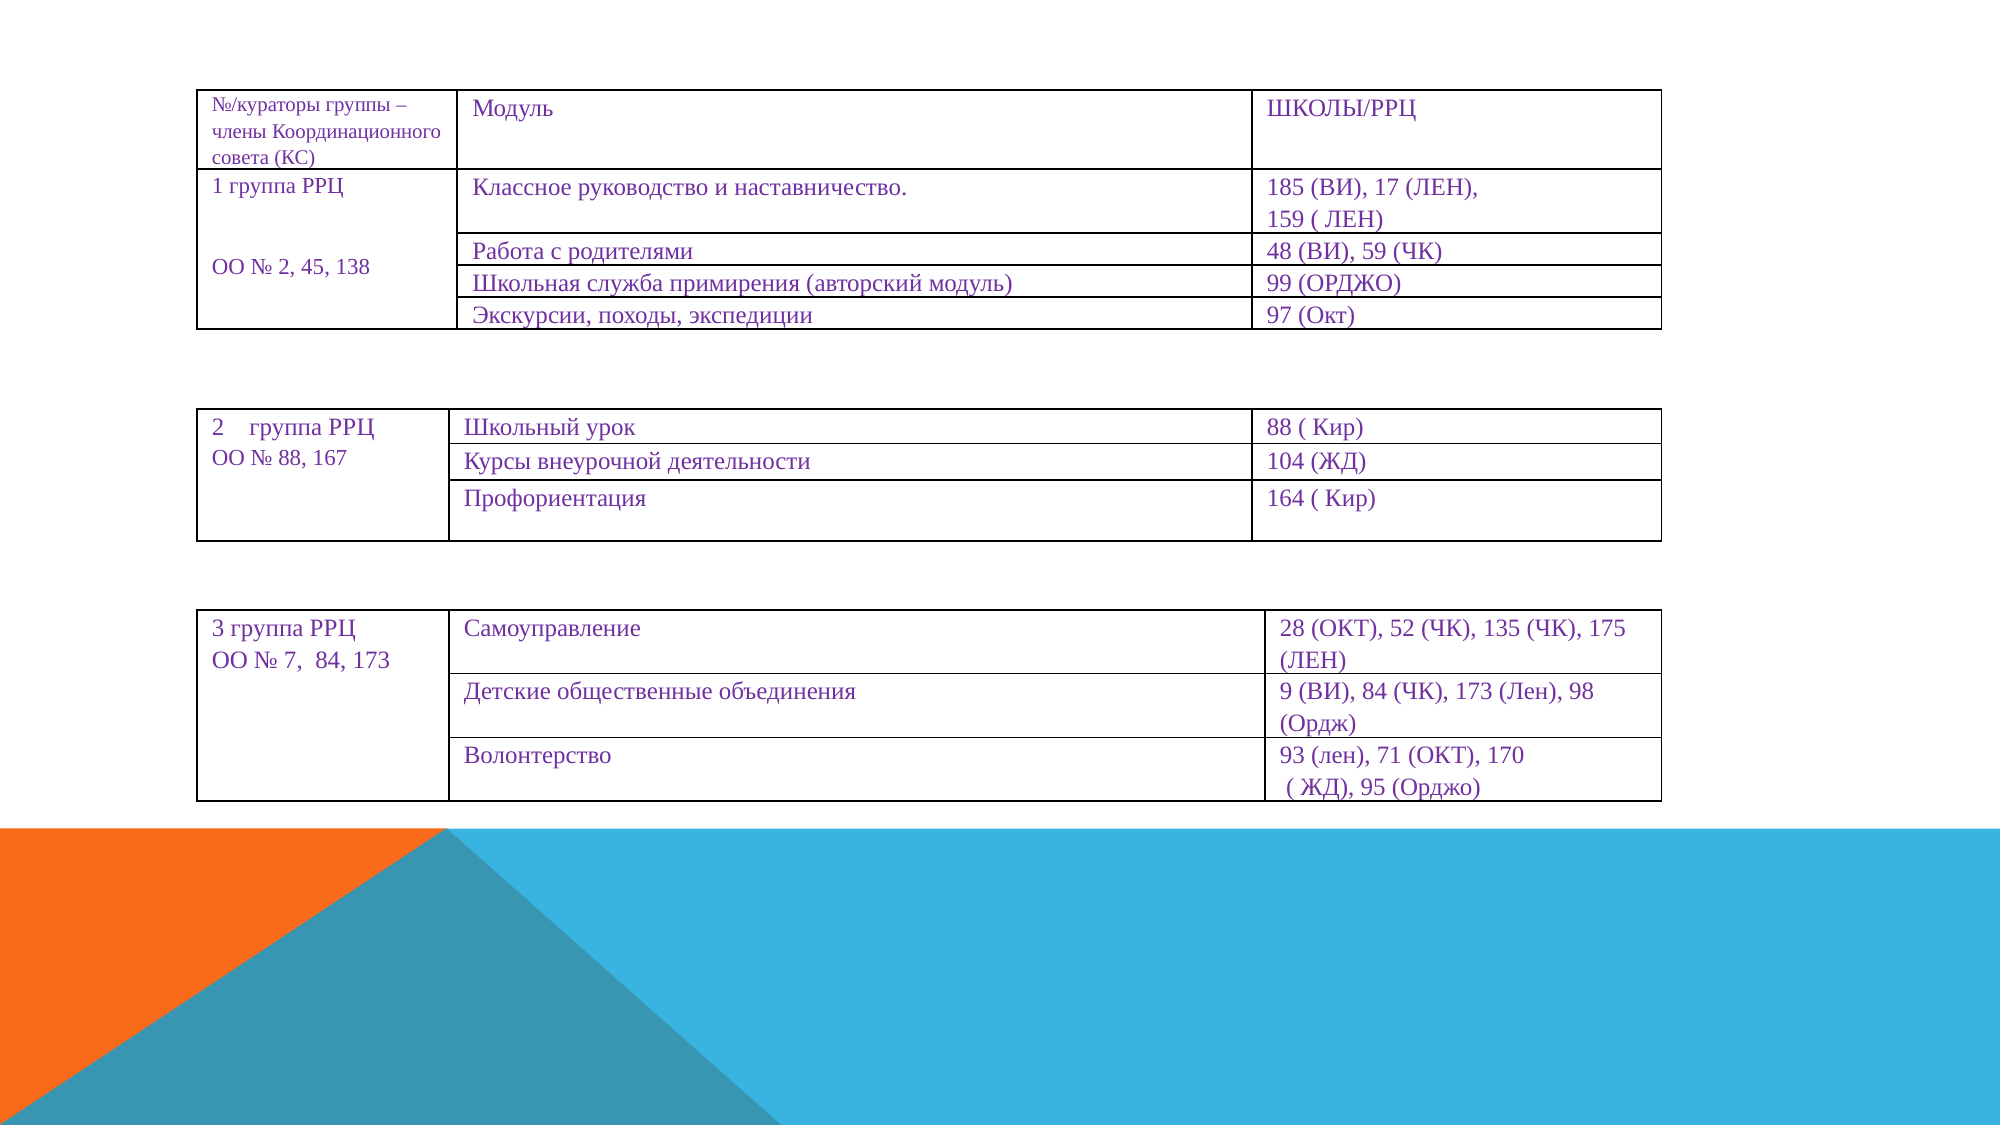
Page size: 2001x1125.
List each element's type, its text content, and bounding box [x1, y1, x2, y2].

table_cell Экскурсии, походы, экспедиции [458, 298, 1251, 328]
table_cell Работа с родителями [458, 234, 1251, 264]
table_cell 9 (ВИ), 84 (ЧК), 173 (Лен), 98 (Ордж) [1266, 674, 1661, 737]
table_header 88 ( Кир) [1253, 410, 1661, 443]
table_cell Классное руководство и наставничество. [458, 170, 1251, 232]
table_header Школьный урок [450, 410, 1251, 443]
table_cell 185 (ВИ), 17 (ЛЕН), 159 ( ЛЕН) [1253, 170, 1661, 232]
table_header Самоуправление [450, 611, 1264, 673]
table_cell Профориентация [450, 481, 1251, 540]
table_cell 104 (ЖД) [1253, 444, 1661, 479]
table_cell Курсы внеурочной деятельности [450, 444, 1251, 479]
table_cell 164 ( Кир) [1253, 481, 1661, 540]
table_header 28 (ОКТ), 52 (ЧК), 135 (ЧК), 175 (ЛЕН) [1266, 611, 1661, 673]
table_cell 1 группа РРЦ ОО № 2, 45, 138 [198, 170, 456, 328]
table_cell Детские общественные объединения [450, 674, 1264, 737]
table_header группа РРЦ ОО № 88, 167 [198, 410, 448, 540]
table_header №/кураторы группы – члены Координационного совета (КС) [198, 91, 456, 168]
table_cell 93 (лен), 71 (ОКТ), 170 ( ЖД), 95 (Орджо) [1266, 738, 1661, 800]
table_cell 48 (ВИ), 59 (ЧК) [1253, 234, 1661, 264]
table_header Модуль [458, 91, 1251, 168]
table_cell 99 (ОРДЖО) [1253, 266, 1661, 296]
table_header ШКОЛЫ/РРЦ [1253, 91, 1661, 168]
table_cell Волонтерство [450, 738, 1264, 800]
table_header 3 группа РРЦ ОО № 7, 84, 173 [198, 611, 448, 800]
table_cell Школьная служба примирения (авторский модуль) [458, 266, 1251, 296]
table_cell 97 (Окт) [1253, 298, 1661, 328]
